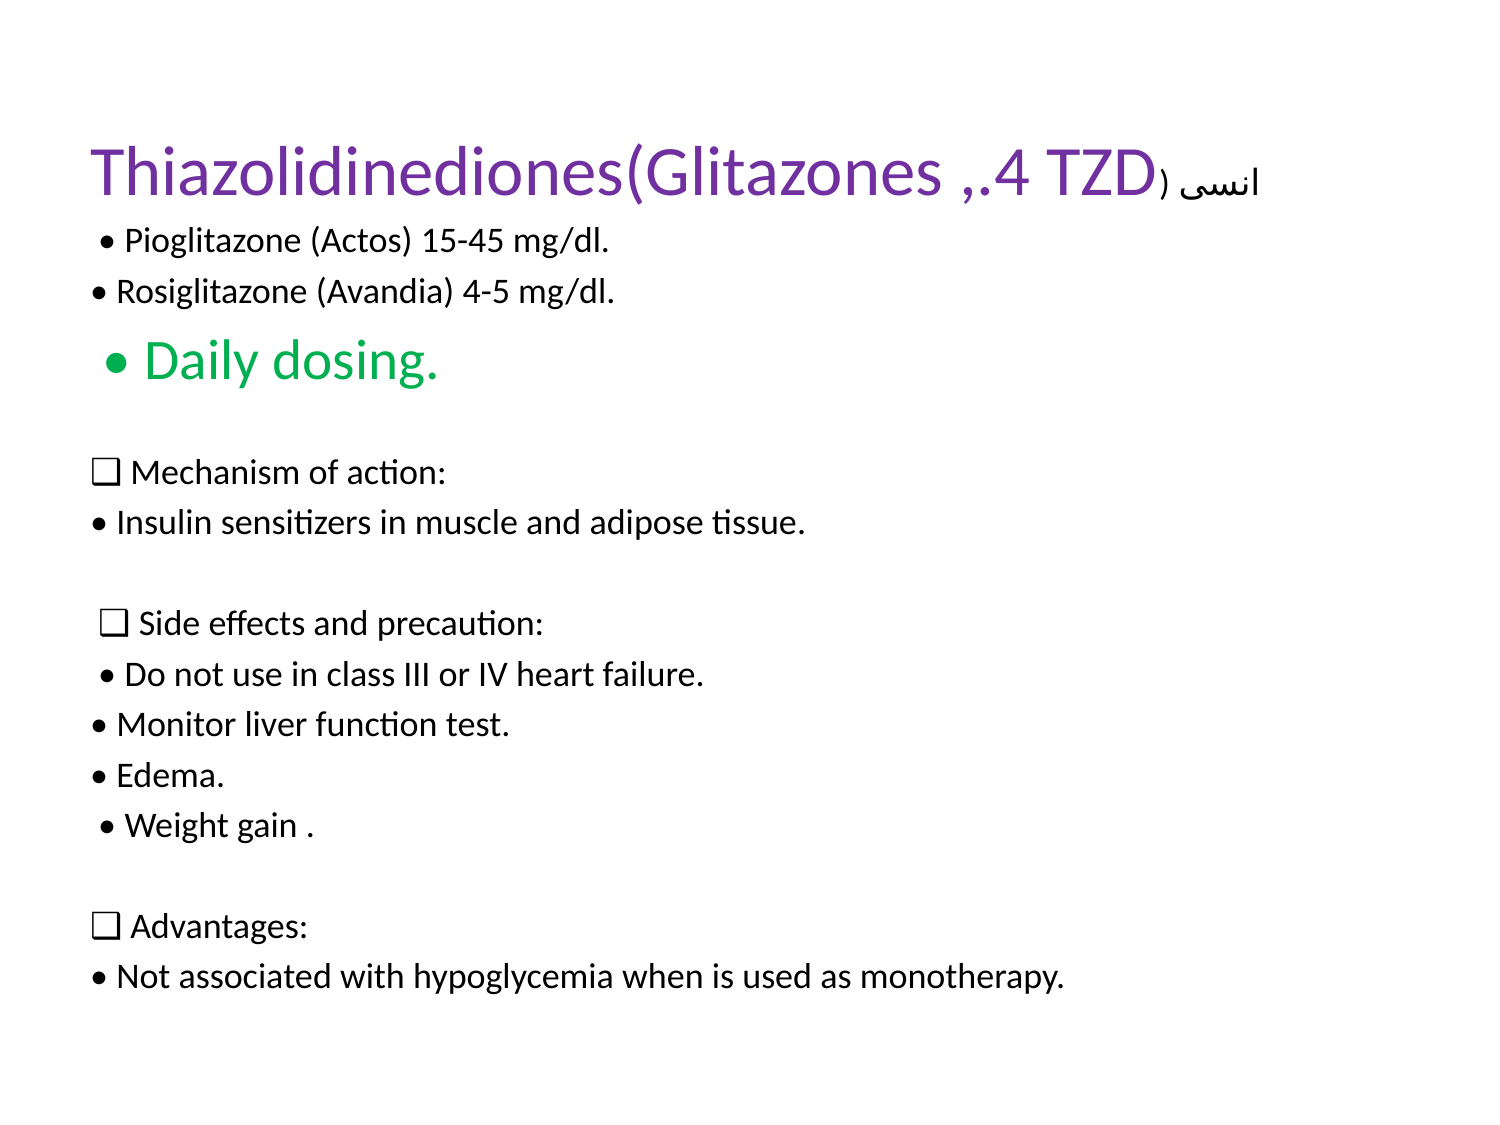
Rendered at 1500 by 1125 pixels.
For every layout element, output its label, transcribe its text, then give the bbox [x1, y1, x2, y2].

list Thiazolidinediones(Glitazones ,.4 TZD) انسى • Pioglitazone (Actos) 15-45 mg/dl. • Rosiglitazone (Avandia) 4-5 mg/dl. • Daily dosing. ❑ Mechanism of action: • Insulin sensitizers in muscle and adipose tissue. ❑ Side effects and precaution: • Do not use in class III or IV heart failure. • Monitor liver function test. • Edema. • Weight gain . ❑ Advantages: • Not associated with hypoglycemia when is used as monotherapy. [75, 117, 1425, 1005]
